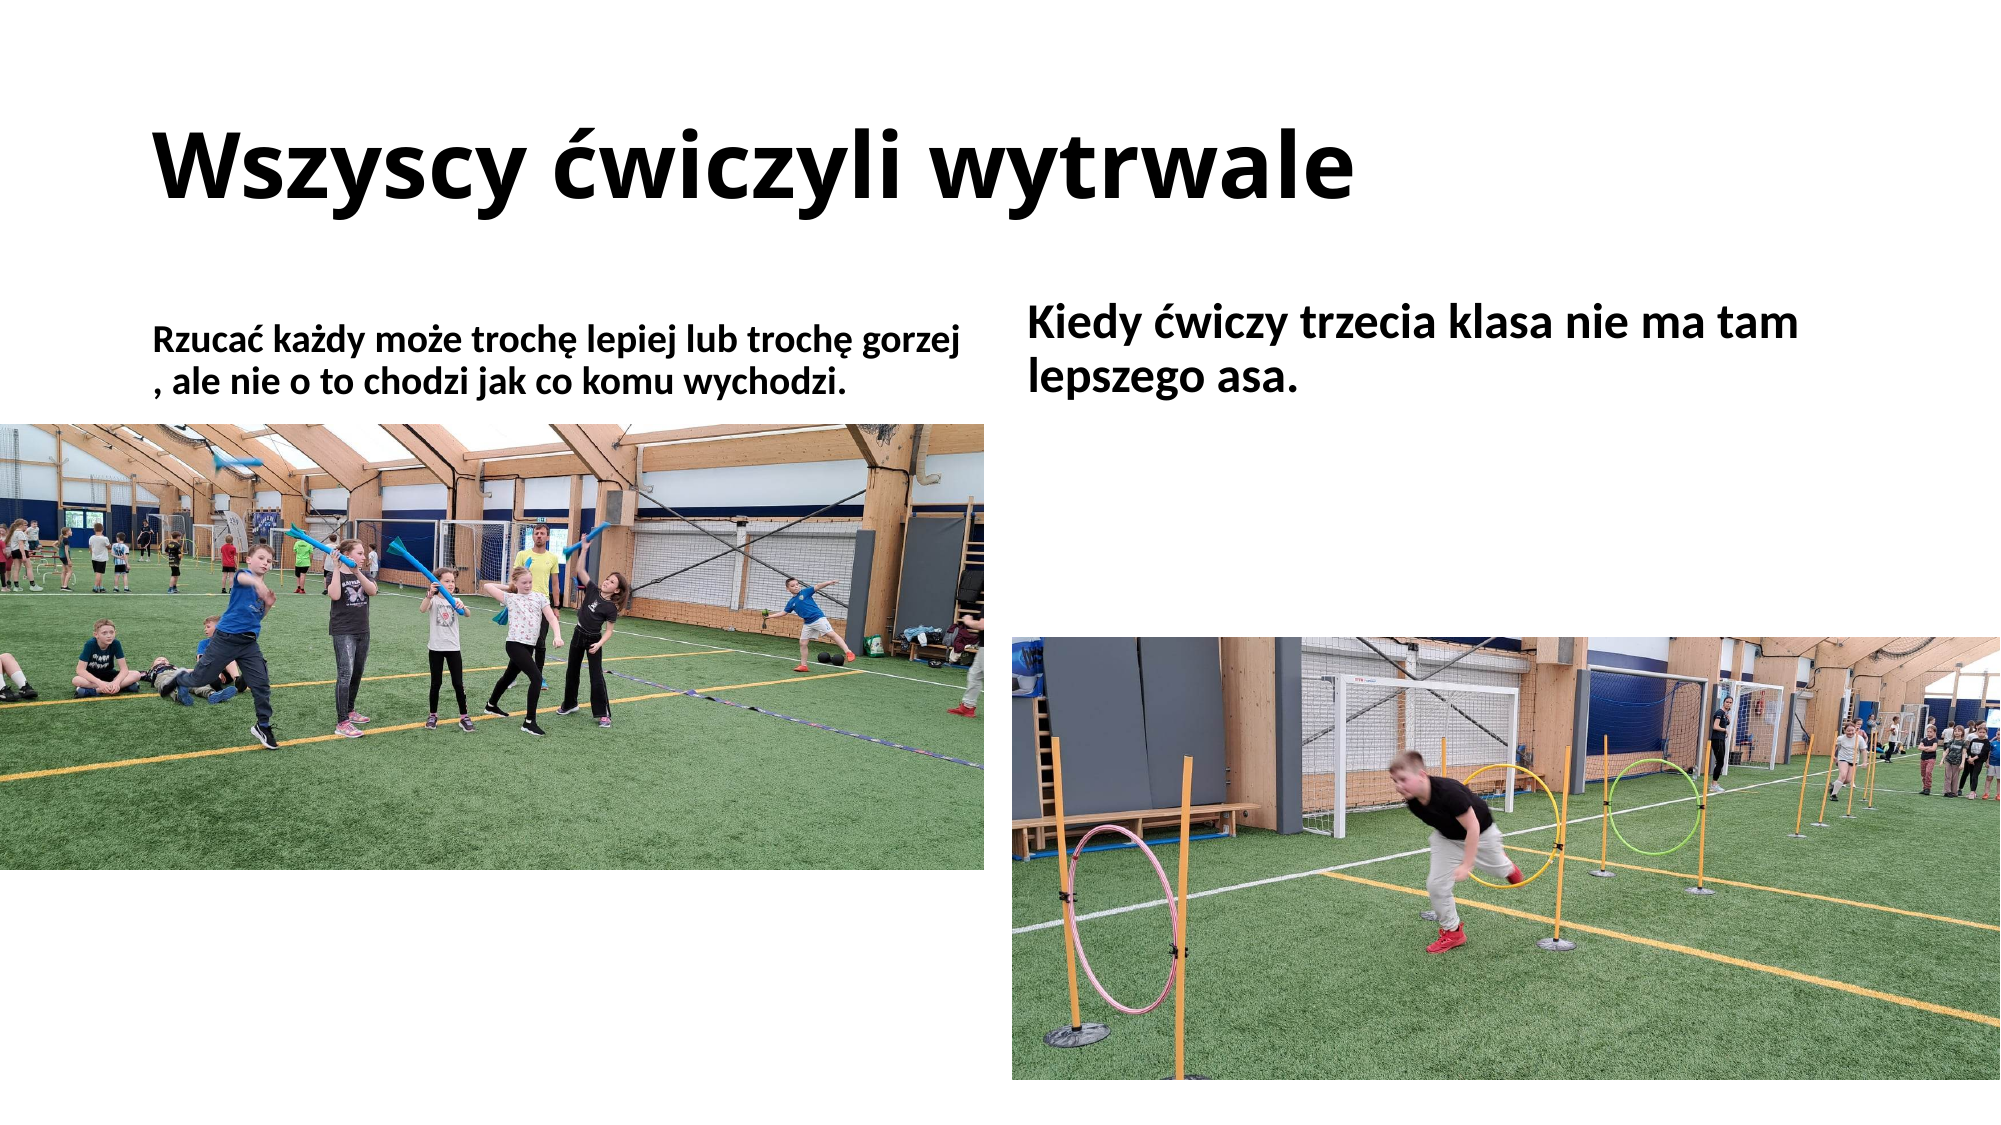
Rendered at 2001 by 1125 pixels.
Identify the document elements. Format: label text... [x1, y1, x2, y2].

title Wszyscy ćwiczyli wytrwale [137, 59, 1863, 278]
list Rzucać każdy może trochę lepiej lub trochę gorzej , ale nie o to chodzi jak co komu wychodzi. [137, 275, 984, 411]
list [0, 424, 984, 870]
list Kiedy ćwiczy trzecia klasa nie ma tam lepszego asa. [1012, 275, 1863, 411]
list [1012, 637, 2000, 1080]
